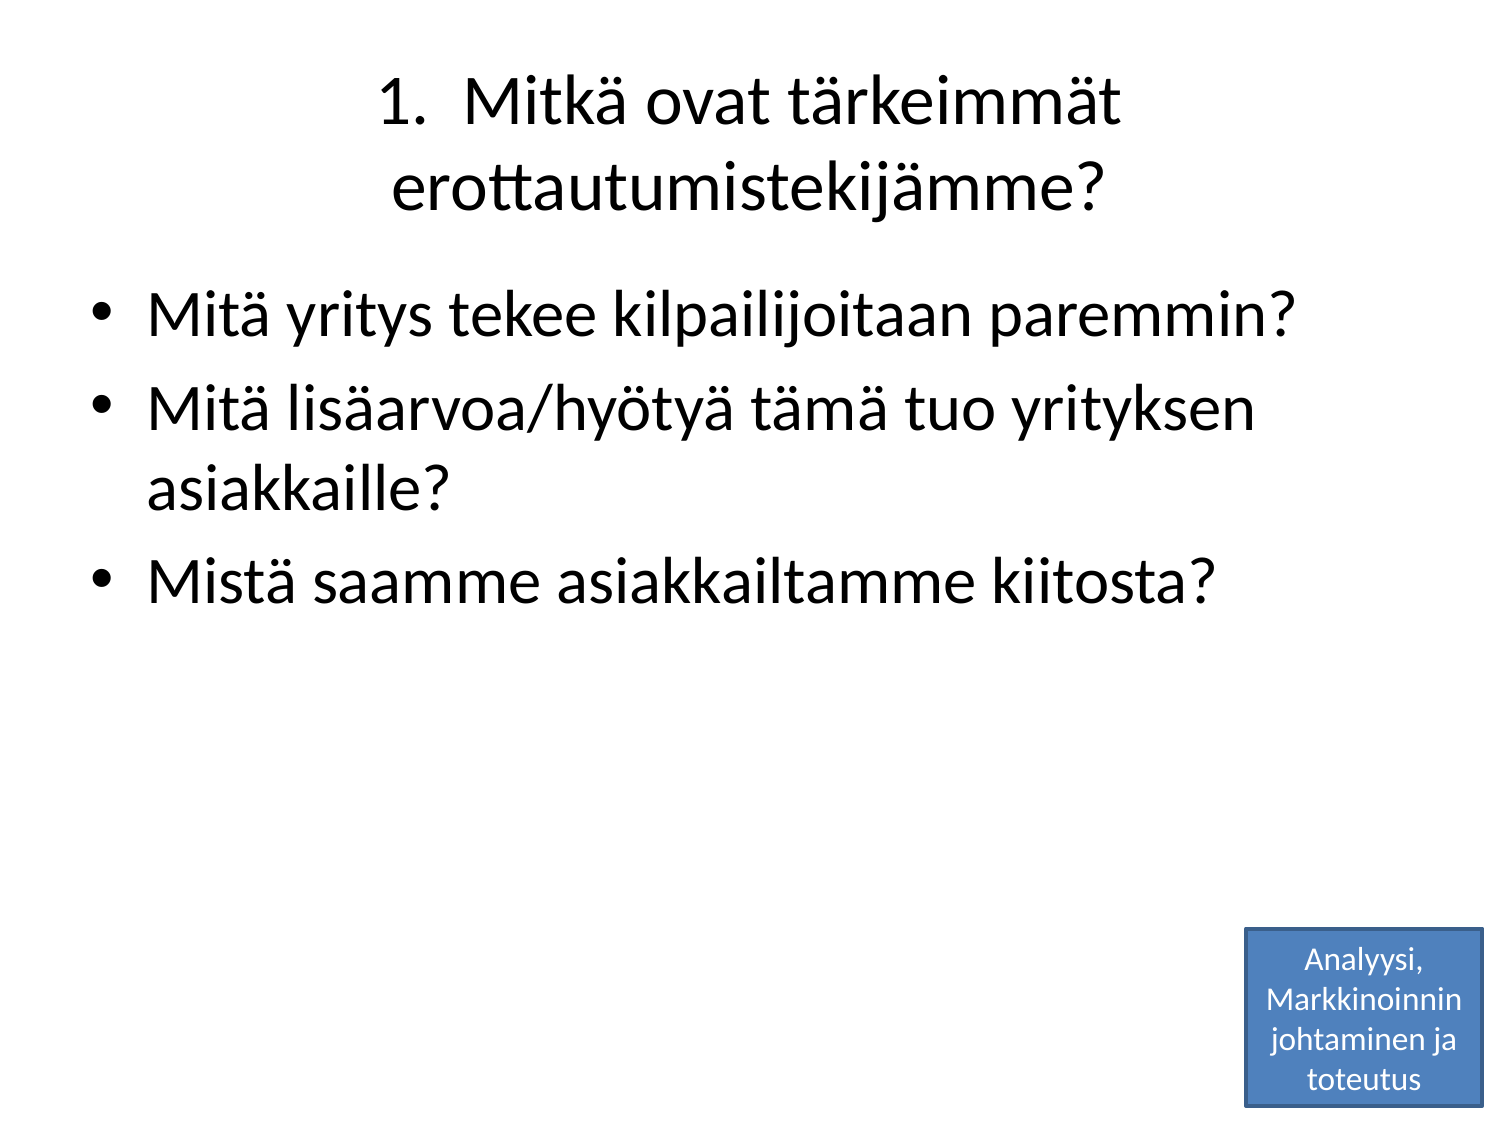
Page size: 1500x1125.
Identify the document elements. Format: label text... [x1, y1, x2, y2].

title 1. Mitkä ovat tärkeimmät erottautumistekijämme? [75, 45, 1425, 233]
list Mitä yritys tekee kilpailijoitaan paremmin? Mitä lisäarvoa/hyötyä tämä tuo yrityksen asiakkaille? Mistä saamme asiakkailtamme kiitosta? [75, 262, 1425, 1005]
text_box Analyysi, Markkinoinnin johtaminen ja toteutus [1244, 927, 1484, 1108]
